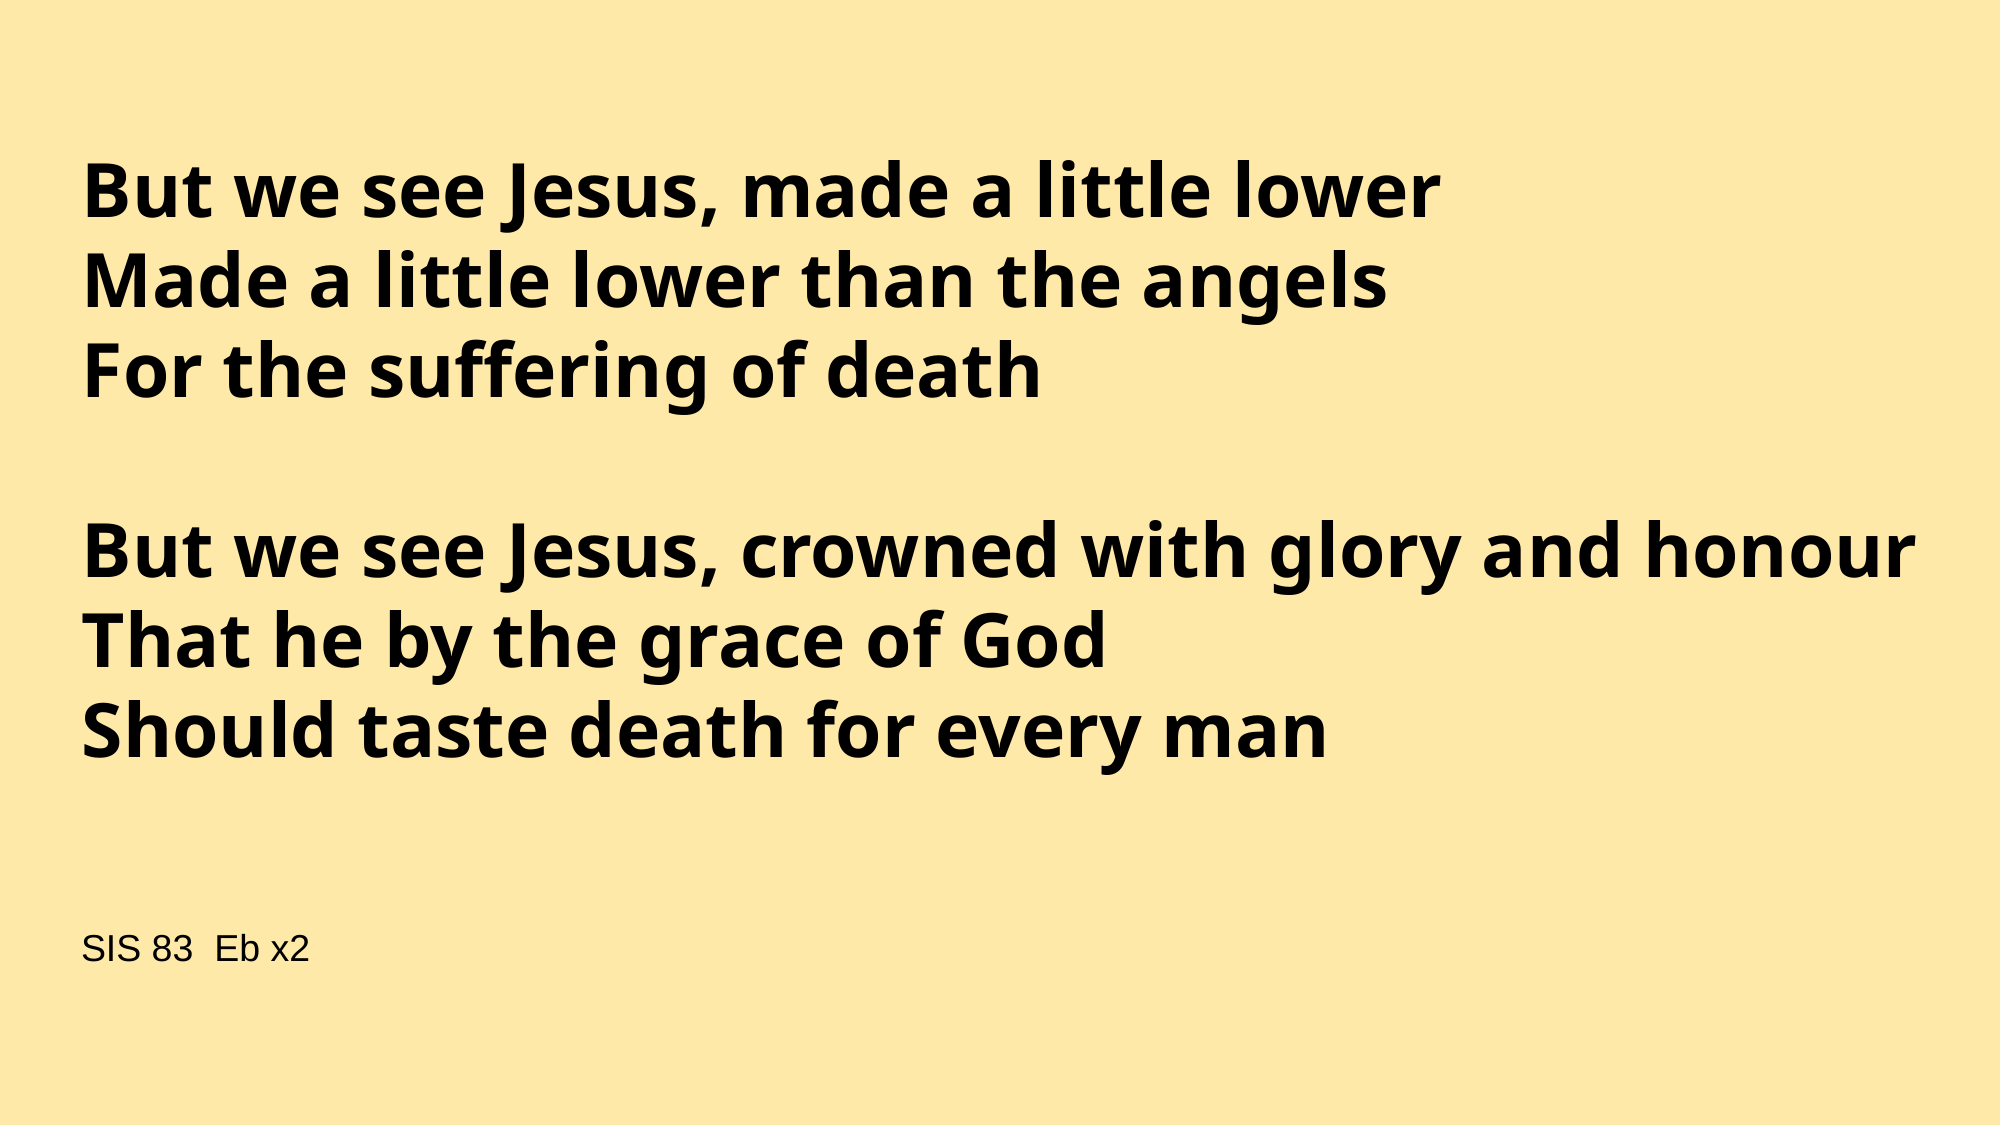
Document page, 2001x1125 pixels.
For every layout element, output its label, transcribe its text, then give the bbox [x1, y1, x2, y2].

text_box SIS 83 Eb x2 [66, 916, 882, 977]
title But we see Jesus, made a little lower Made a little lower than the angels For the suffering of death But we see Jesus, crowned with glory and honour That he by the grace of God Should taste death for every man [66, 444, 1981, 870]
